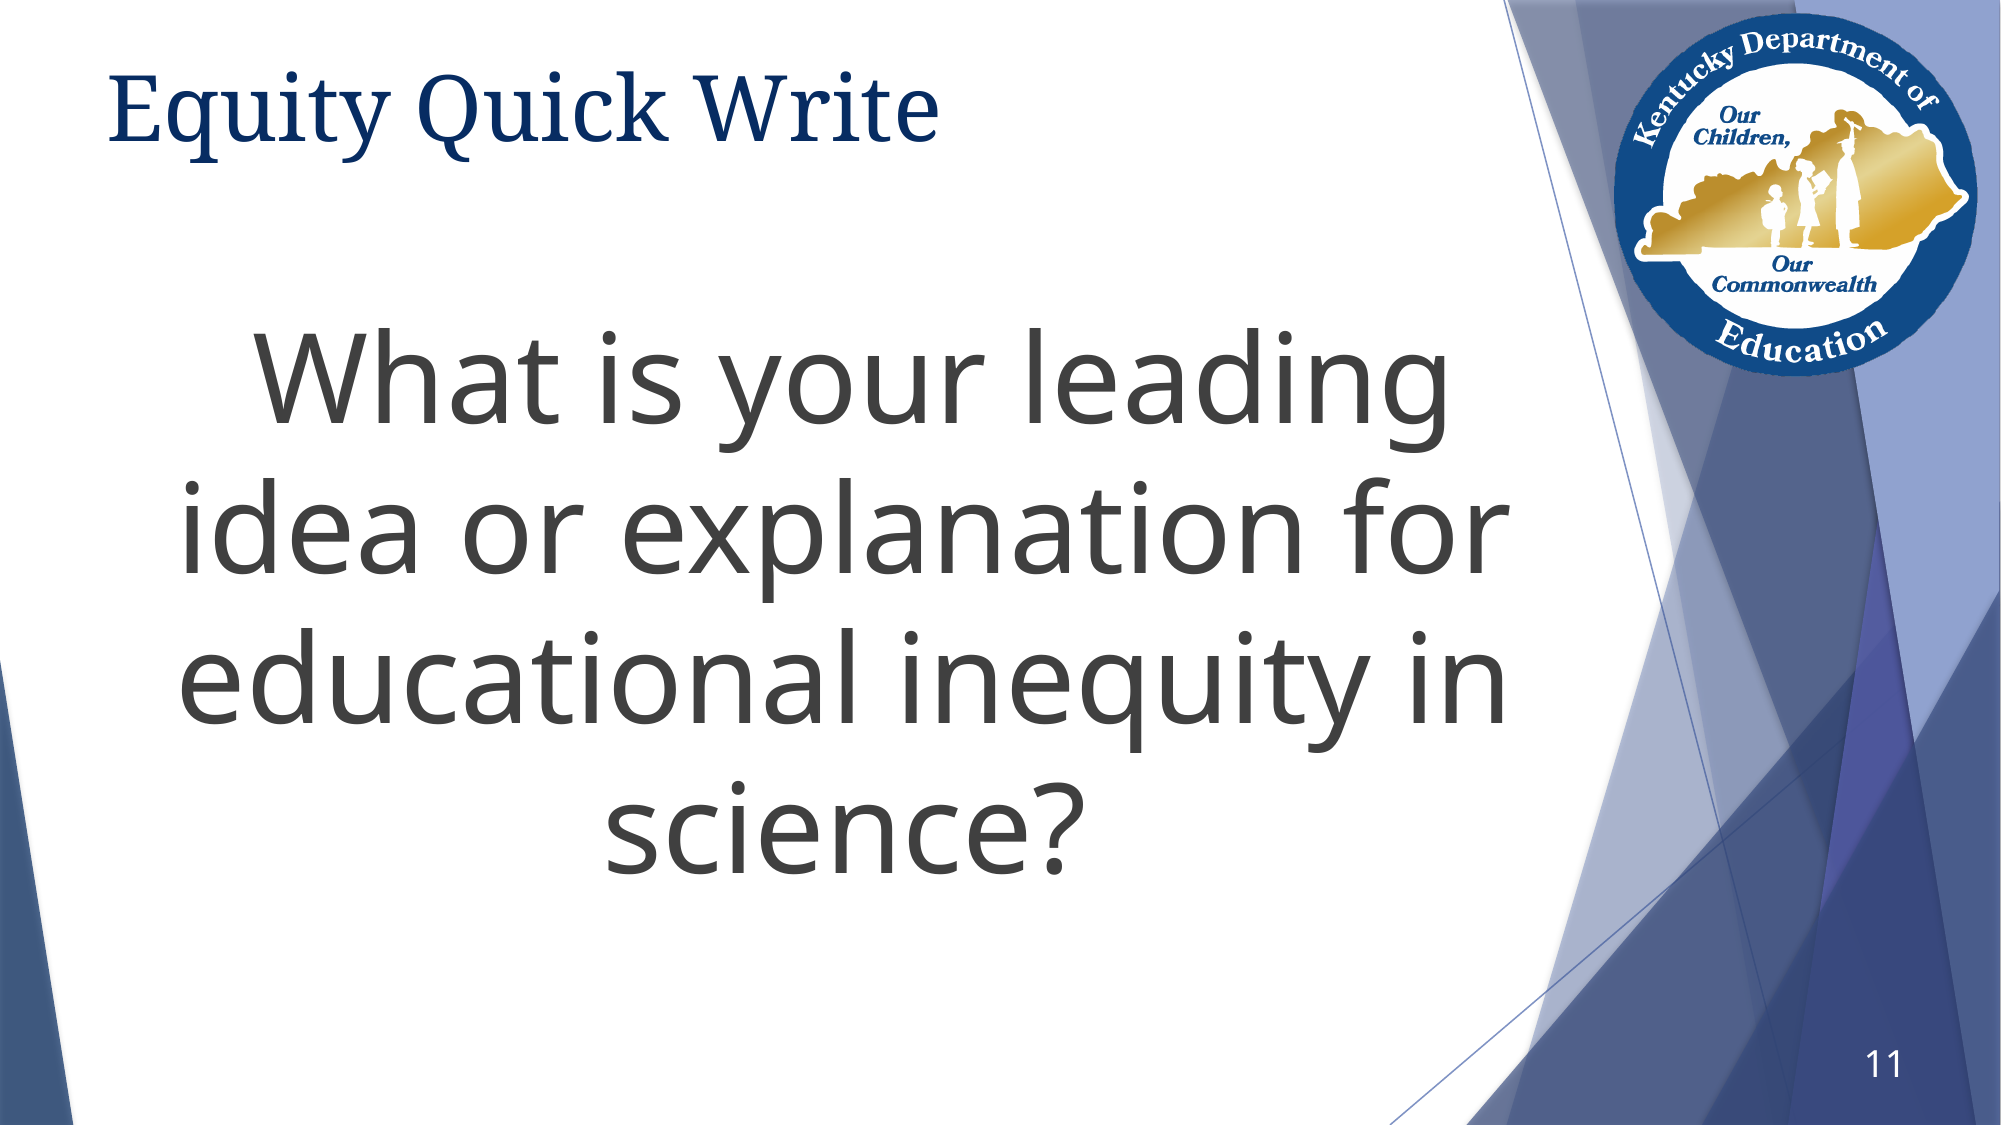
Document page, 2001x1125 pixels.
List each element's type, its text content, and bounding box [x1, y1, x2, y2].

title Equity Quick Write [91, 42, 1502, 259]
picture [1598, 0, 1989, 390]
list What is your leading idea or explanation for educational inequity in science? [91, 290, 1599, 1095]
slide_number 11 [1809, 1035, 1922, 1096]
